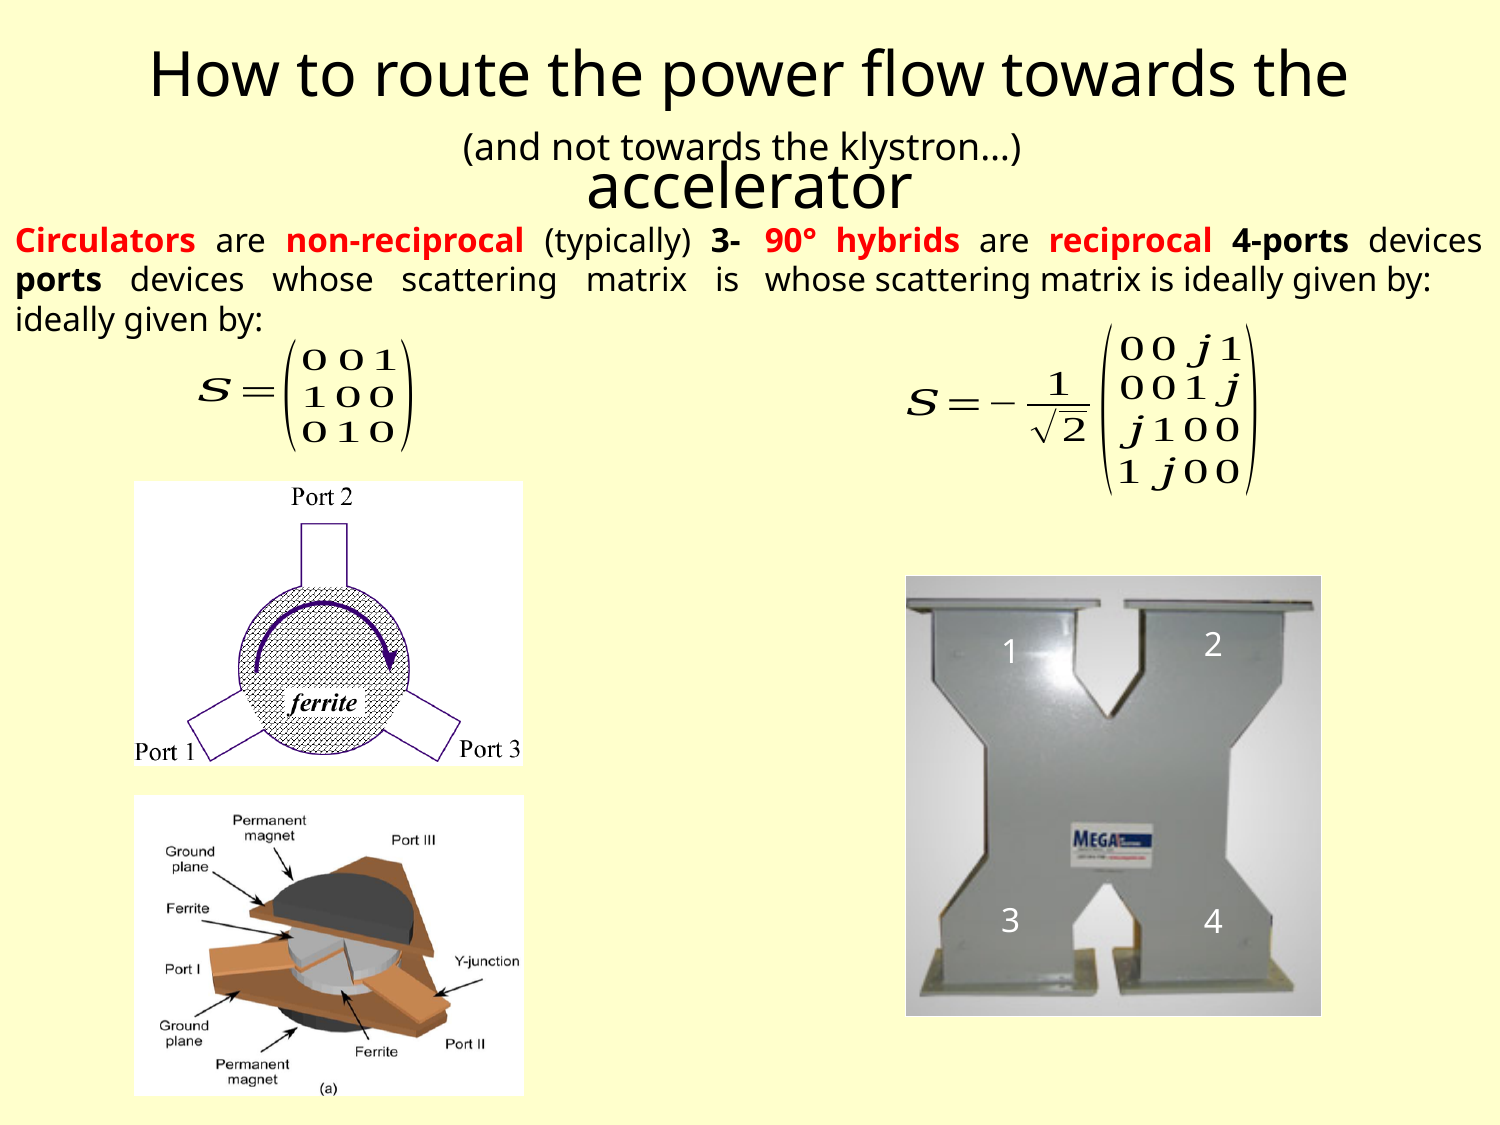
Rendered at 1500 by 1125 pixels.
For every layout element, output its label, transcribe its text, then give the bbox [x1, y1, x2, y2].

picture [133, 481, 524, 766]
picture [133, 795, 524, 1096]
text_box How to route the power flow towards the accelerator [0, 0, 1500, 229]
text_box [905, 575, 1322, 1017]
text_box Circulators are non-reciprocal (typically) 3-ports devices whose scattering matrix is ideally given by: [0, 229, 756, 346]
text_box 90° hybrids are reciprocal 4-ports devices whose scattering matrix is ideally given by: [750, 211, 1498, 306]
text_box (and not towards the klystron…) [448, 59, 1052, 180]
